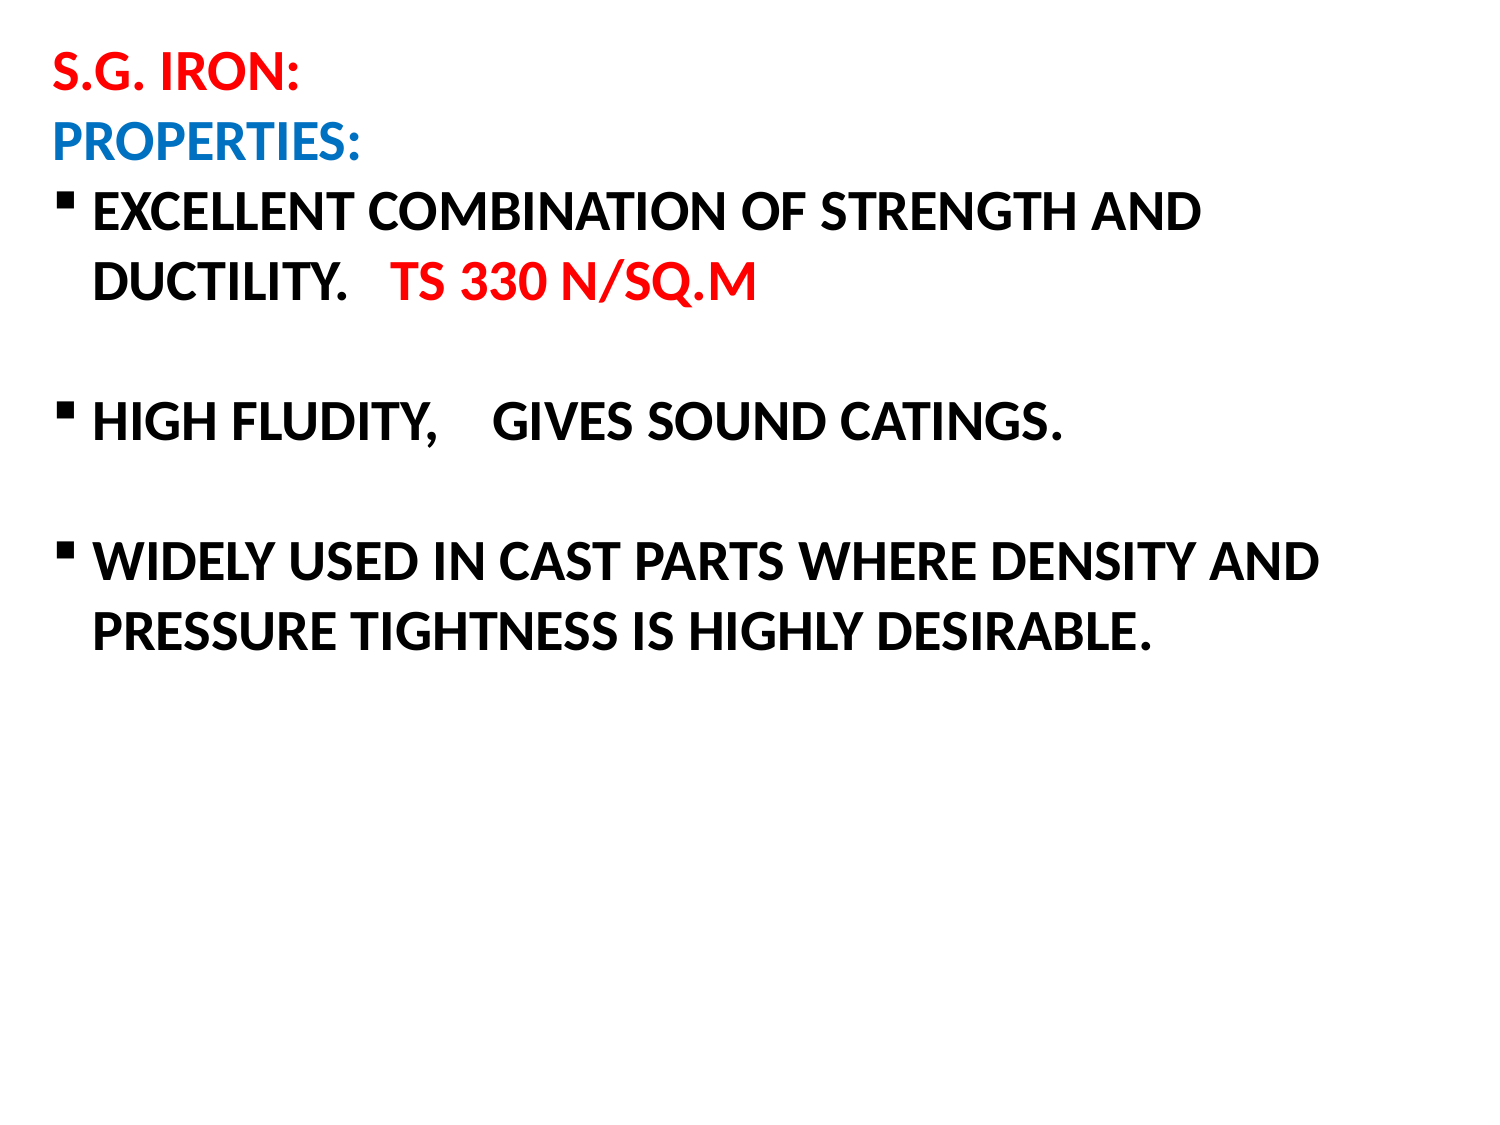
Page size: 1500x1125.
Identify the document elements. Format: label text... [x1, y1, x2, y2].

text_box S.G. IRON: PROPERTIES: EXCELLENT COMBINATION OF STRENGTH AND DUCTILITY. TS 330 N/SQ.M HIGH FLUDITY, GIVES SOUND CATINGS. WIDELY USED IN CAST PARTS WHERE DENSITY AND PRESSURE TIGHTNESS IS HIGHLY DESIRABLE. [37, 24, 1438, 670]
